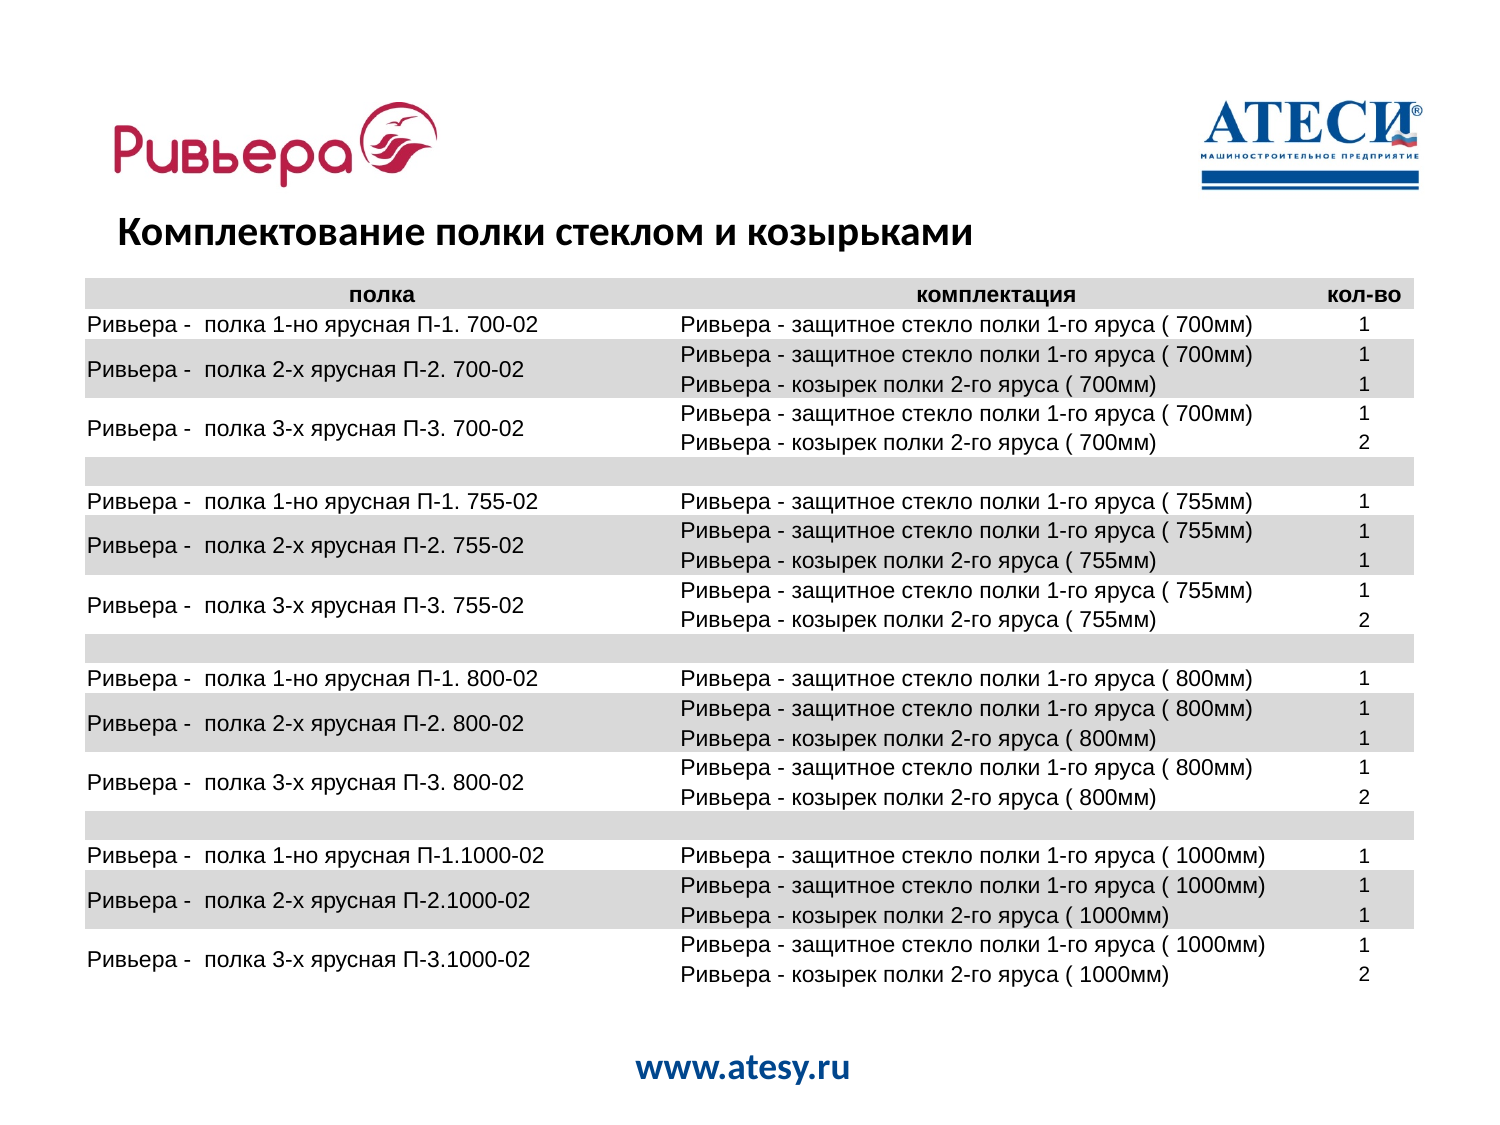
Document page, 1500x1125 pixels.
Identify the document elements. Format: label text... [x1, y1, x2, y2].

table_cell [1315, 811, 1414, 840]
table_cell 1 [1315, 398, 1414, 427]
table_cell 1 [1315, 929, 1414, 959]
table_cell Ривьера - козырек полки 2-го яруса ( 800мм) [679, 722, 1315, 752]
table_cell 1 [1315, 368, 1414, 398]
picture [1198, 88, 1425, 203]
table_cell Ривьера - полка 1-но ярусная П-1. 755-02 [85, 486, 679, 515]
table_cell Ривьера - защитное стекло полки 1-го яруса ( 755мм) [679, 575, 1315, 604]
table_cell Ривьера - козырек полки 2-го яруса ( 755мм) [679, 604, 1315, 634]
table_cell Ривьера - полка 3-х ярусная П-3. 755-02 [85, 575, 679, 634]
table_cell Ривьера - полка 2-х ярусная П-2. 700-02 [85, 339, 679, 398]
table_cell 1 [1315, 309, 1414, 339]
table_cell Ривьера - защитное стекло полки 1-го яруса ( 800мм) [679, 693, 1315, 722]
table_cell Ривьера - полка 3-х ярусная П-3.1000-02 [85, 929, 679, 989]
table_cell Ривьера - козырек полки 2-го яруса ( 755мм) [679, 545, 1315, 575]
table_cell Ривьера - козырек полки 2-го яруса ( 700мм) [679, 368, 1315, 398]
table_cell Ривьера - козырек полки 2-го яруса ( 700мм) [679, 427, 1315, 457]
table_header комплектация [679, 278, 1315, 309]
table_cell 1 [1315, 840, 1414, 870]
table_cell 1 [1315, 575, 1414, 604]
table_cell Ривьера - козырек полки 2-го яруса ( 1000мм) [679, 900, 1315, 929]
table_cell Ривьера - защитное стекло полки 1-го яруса ( 1000мм) [679, 929, 1315, 959]
table_cell Ривьера - полка 3-х ярусная П-3. 800-02 [85, 752, 679, 811]
table_cell 1 [1315, 339, 1414, 368]
text_box www.atesy.ru [576, 1034, 910, 1095]
table_cell Ривьера - полка 3-х ярусная П-3. 700-02 [85, 398, 679, 457]
table_cell 1 [1315, 515, 1414, 545]
table_cell [85, 634, 679, 663]
table_cell Ривьера - защитное стекло полки 1-го яруса ( 755мм) [679, 515, 1315, 545]
table_cell 1 [1315, 900, 1414, 929]
table_cell 1 [1315, 870, 1414, 900]
table_cell [679, 811, 1315, 840]
table_cell 1 [1315, 545, 1414, 575]
table_cell Ривьера - полка 2-х ярусная П-2.1000-02 [85, 870, 679, 929]
table_cell Ривьера - козырек полки 2-го яруса ( 800мм) [679, 782, 1315, 811]
table_cell Ривьера - защитное стекло полки 1-го яруса ( 700мм) [679, 309, 1315, 339]
table_cell 1 [1315, 693, 1414, 722]
table_cell 1 [1315, 752, 1414, 782]
table_header кол-во [1315, 278, 1414, 309]
table_cell 1 [1315, 663, 1414, 693]
picture [111, 102, 442, 198]
table_cell [679, 634, 1315, 663]
table_cell Ривьера - полка 2-х ярусная П-2. 800-02 [85, 693, 679, 752]
table_cell [85, 457, 679, 486]
table_cell Ривьера - козырек полки 2-го яруса ( 1000мм) [679, 959, 1315, 989]
table_cell Ривьера - защитное стекло полки 1-го яруса ( 1000мм) [679, 840, 1315, 870]
table_cell 1 [1315, 486, 1414, 515]
table_cell 2 [1315, 604, 1414, 634]
table_cell Ривьера - защитное стекло полки 1-го яруса ( 800мм) [679, 752, 1315, 782]
table_cell 1 [1315, 722, 1414, 752]
table_cell 2 [1315, 782, 1414, 811]
table_cell Ривьера - защитное стекло полки 1-го яруса ( 755мм) [679, 486, 1315, 515]
table_cell Ривьера - защитное стекло полки 1-го яруса ( 1000мм) [679, 870, 1315, 900]
table_cell Ривьера - полка 1-но ярусная П-1.1000-02 [85, 840, 679, 870]
table_header полка [85, 278, 679, 309]
table_cell Ривьера - защитное стекло полки 1-го яруса ( 700мм) [679, 398, 1315, 427]
table_cell Ривьера - полка 1-но ярусная П-1. 700-02 [85, 309, 679, 339]
table_cell [679, 457, 1315, 486]
table_cell Ривьера - защитное стекло полки 1-го яруса ( 800мм) [679, 663, 1315, 693]
table_cell Ривьера - защитное стекло полки 1-го яруса ( 700мм) [679, 339, 1315, 368]
table_cell [1315, 634, 1414, 663]
table_cell Ривьера - полка 2-х ярусная П-2. 755-02 [85, 515, 679, 575]
table_cell Ривьера - полка 1-но ярусная П-1. 800-02 [85, 663, 679, 693]
table_cell [1315, 457, 1414, 486]
text_box Комплектование полки стеклом и козырьками [102, 196, 1448, 262]
table_cell [85, 811, 679, 840]
table_cell 2 [1315, 427, 1414, 457]
table_cell 2 [1315, 959, 1414, 989]
